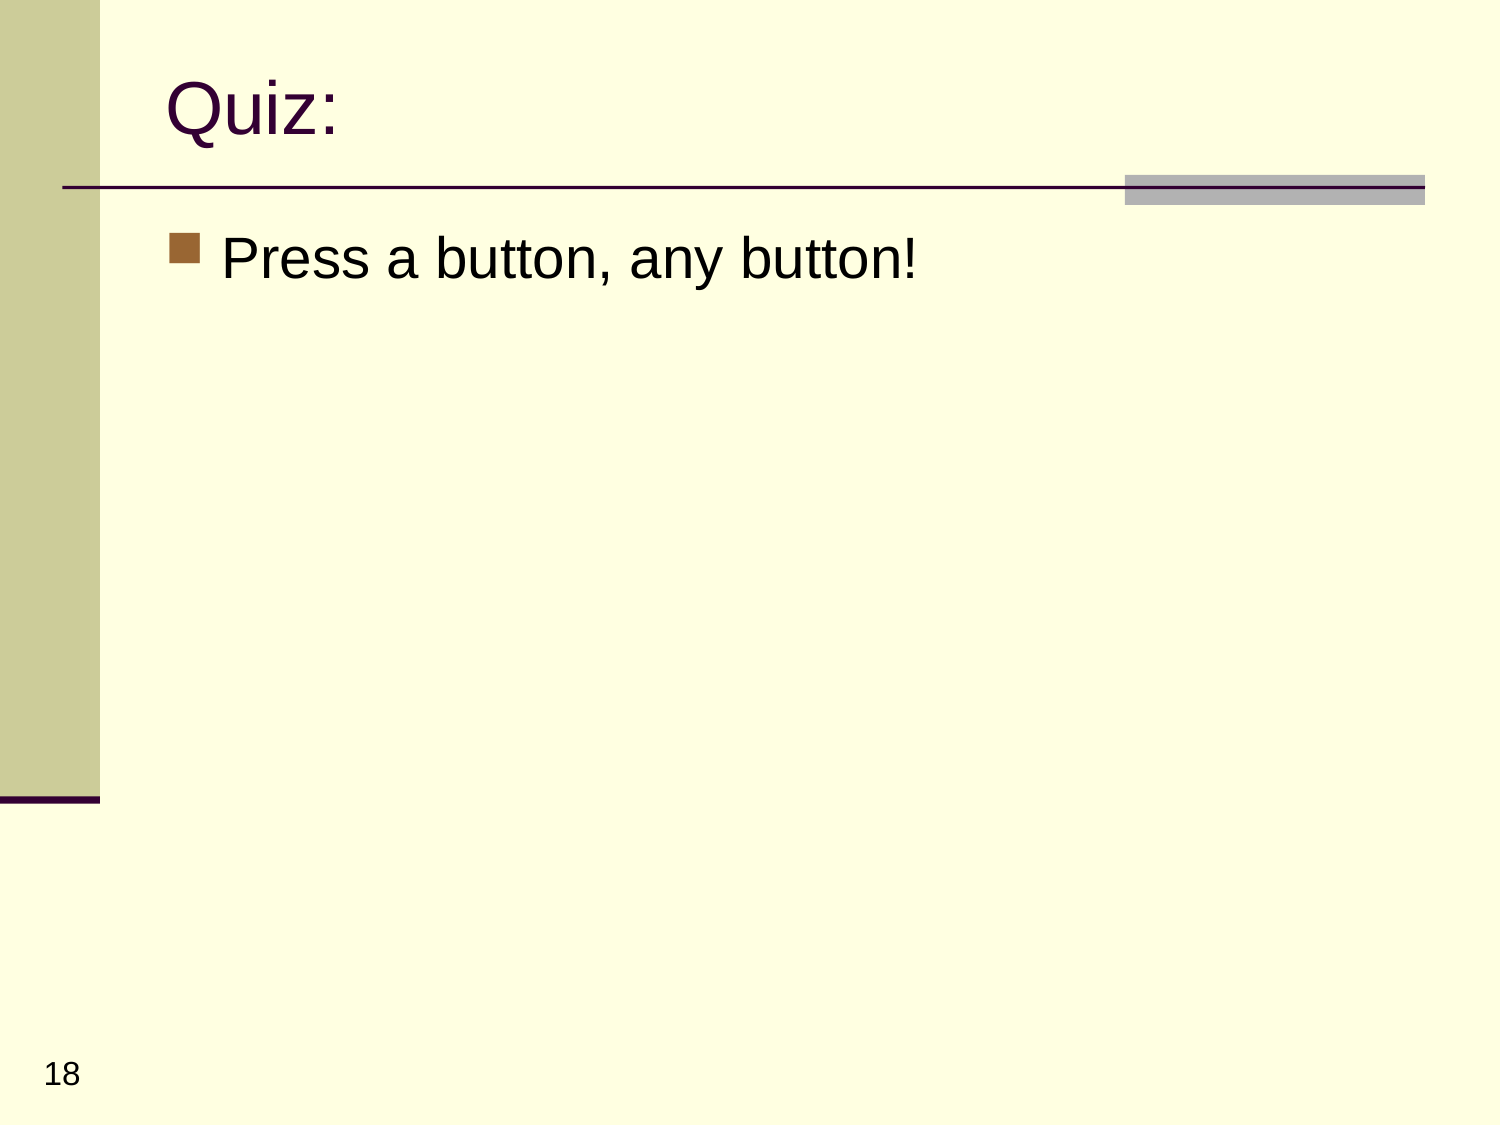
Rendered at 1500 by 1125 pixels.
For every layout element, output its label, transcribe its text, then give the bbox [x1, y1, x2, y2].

slide_number 18 [20, 1044, 104, 1096]
list Press a button, any button! [149, 212, 1426, 1006]
title Quiz: [149, 45, 1426, 164]
